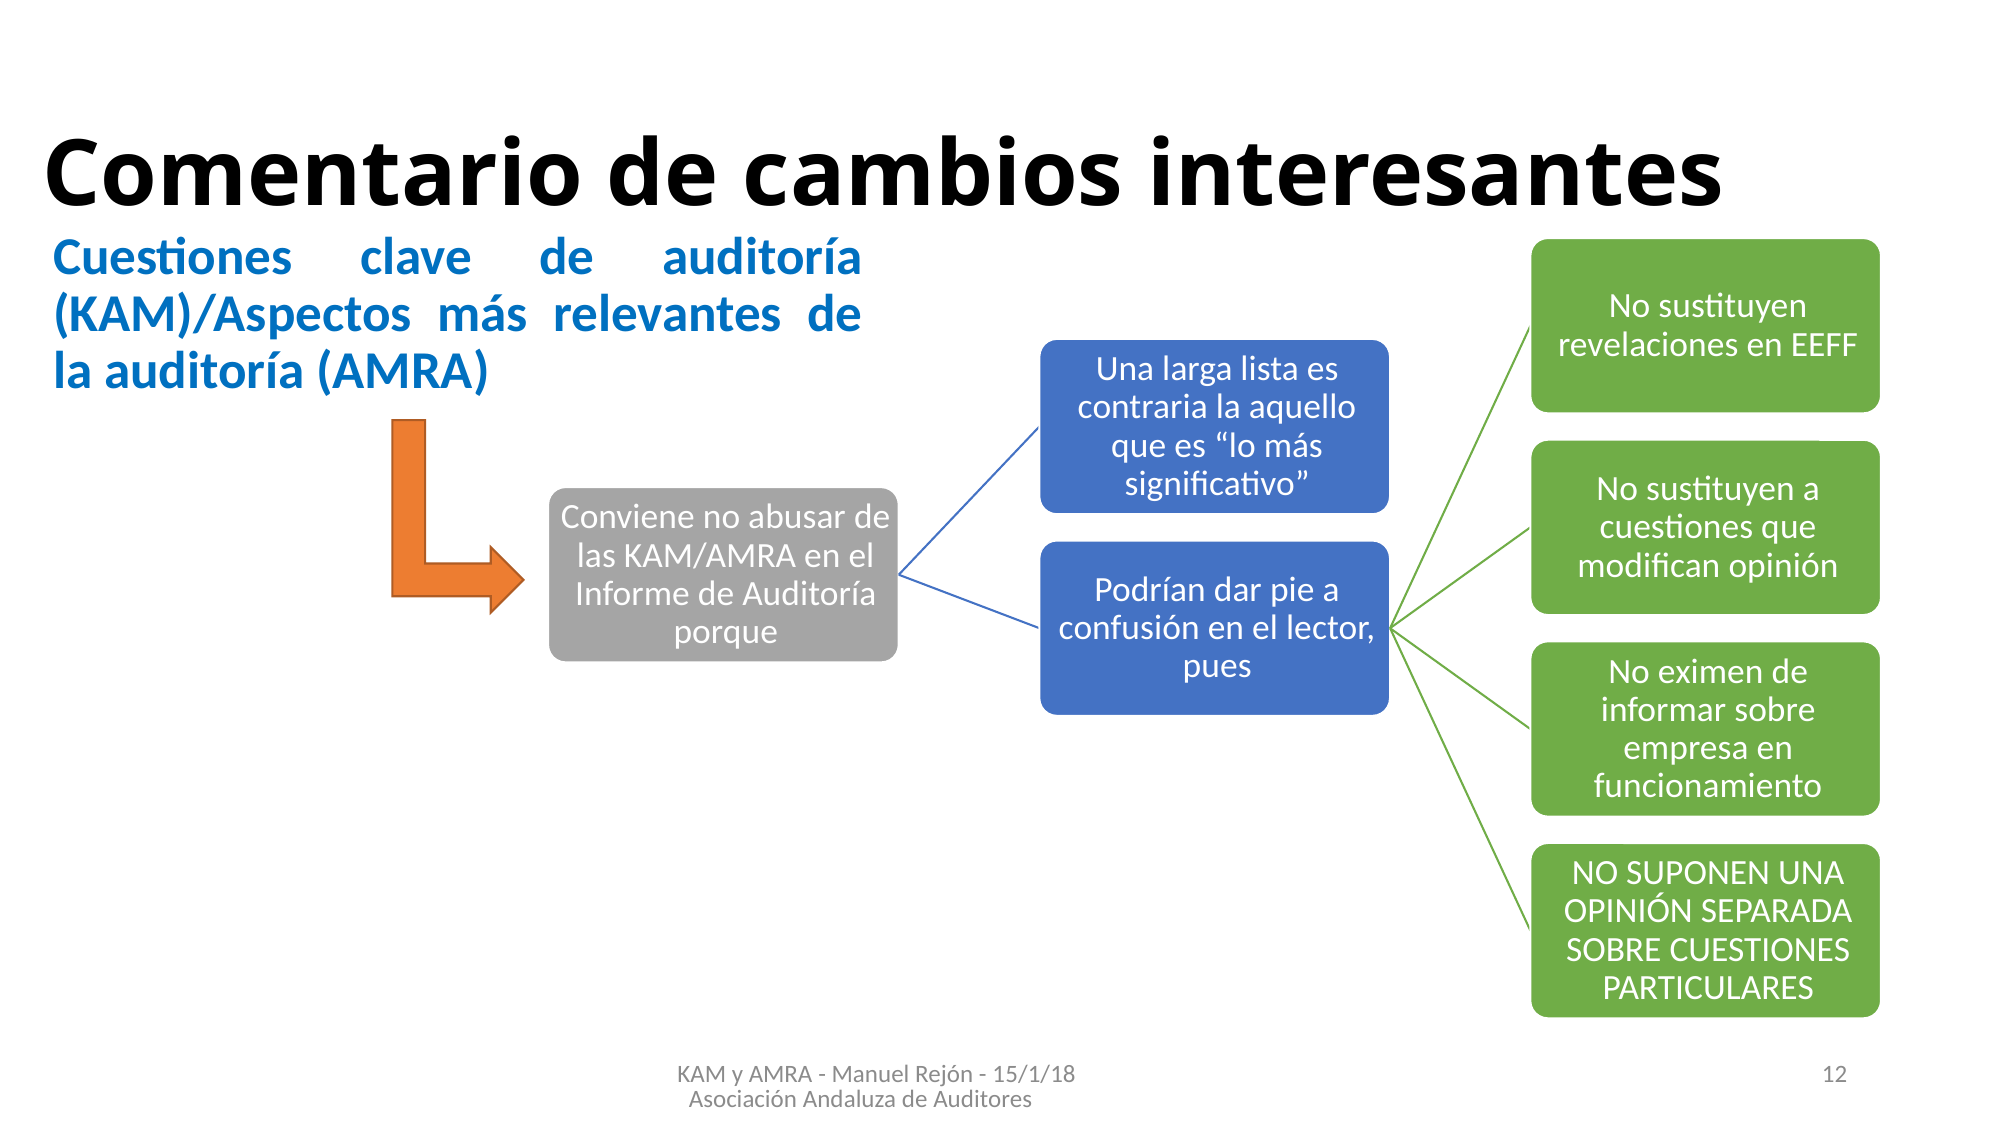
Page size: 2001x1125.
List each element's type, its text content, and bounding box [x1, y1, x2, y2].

text_box [391, 419, 525, 616]
title Comentario de cambios interesantes [26, 17, 1752, 236]
footer KAM y AMRA - Manuel Rejón - 15/1/18 Asociación Andaluza de Auditores [662, 1073, 1338, 1103]
slide_number 12 [1412, 1073, 1863, 1103]
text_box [548, 183, 1882, 1073]
list Cuestiones clave de auditoría (KAM)/Aspectos más relevantes de la auditoría (AMRA) [38, 221, 548, 409]
